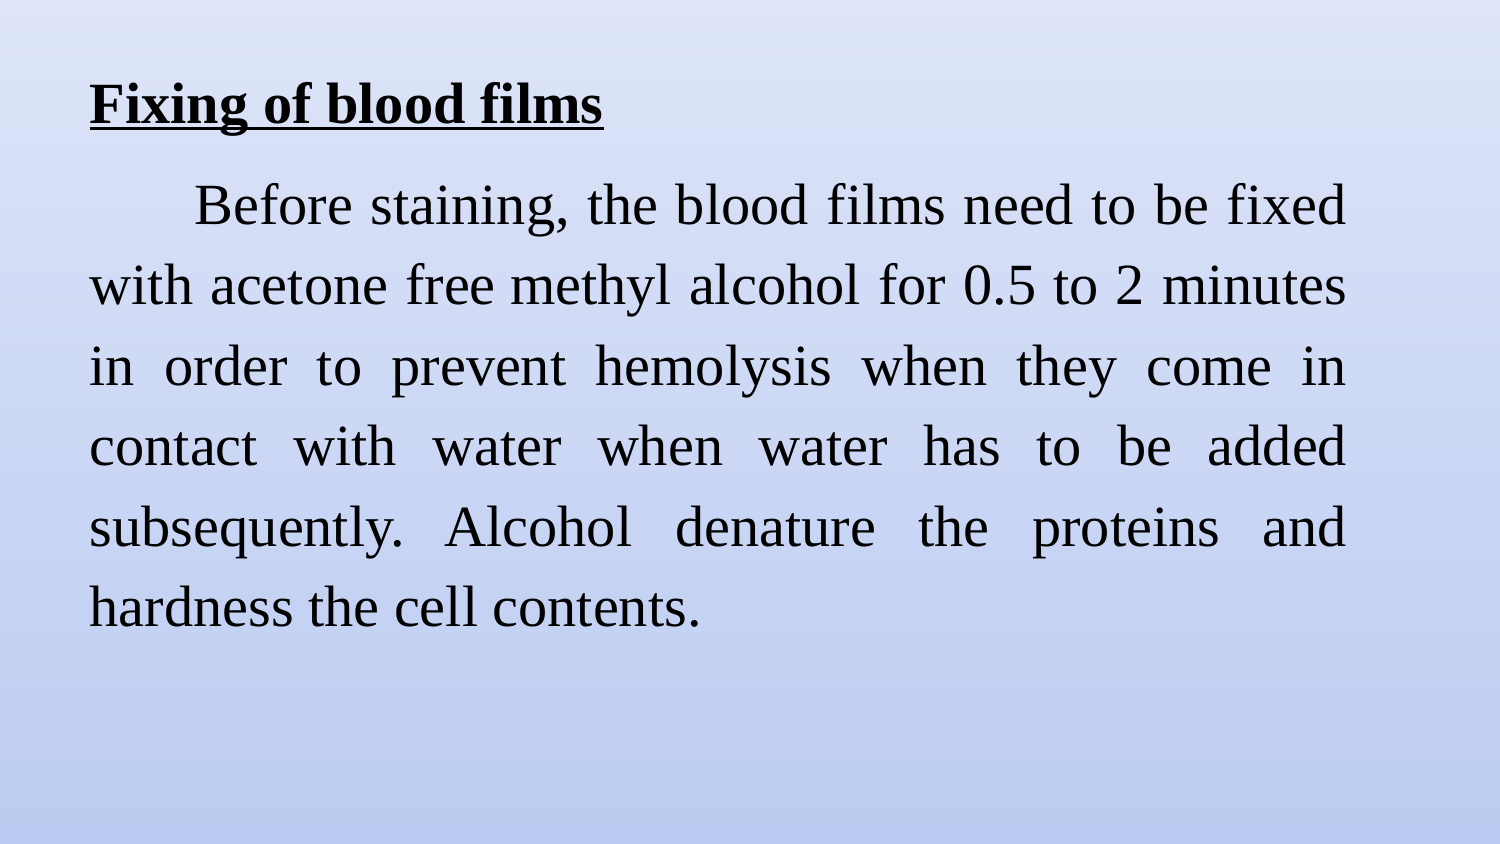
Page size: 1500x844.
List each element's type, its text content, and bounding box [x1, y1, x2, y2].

text_box Fixing of blood films Before staining, the blood films need to be fixed with acetone free methyl alcohol for 0.5 to 2 minutes in order to prevent hemolysis when they come in contact with water when water has to be added subsequently. Alcohol denature the proteins and hardness the cell contents. [74, 46, 1363, 646]
